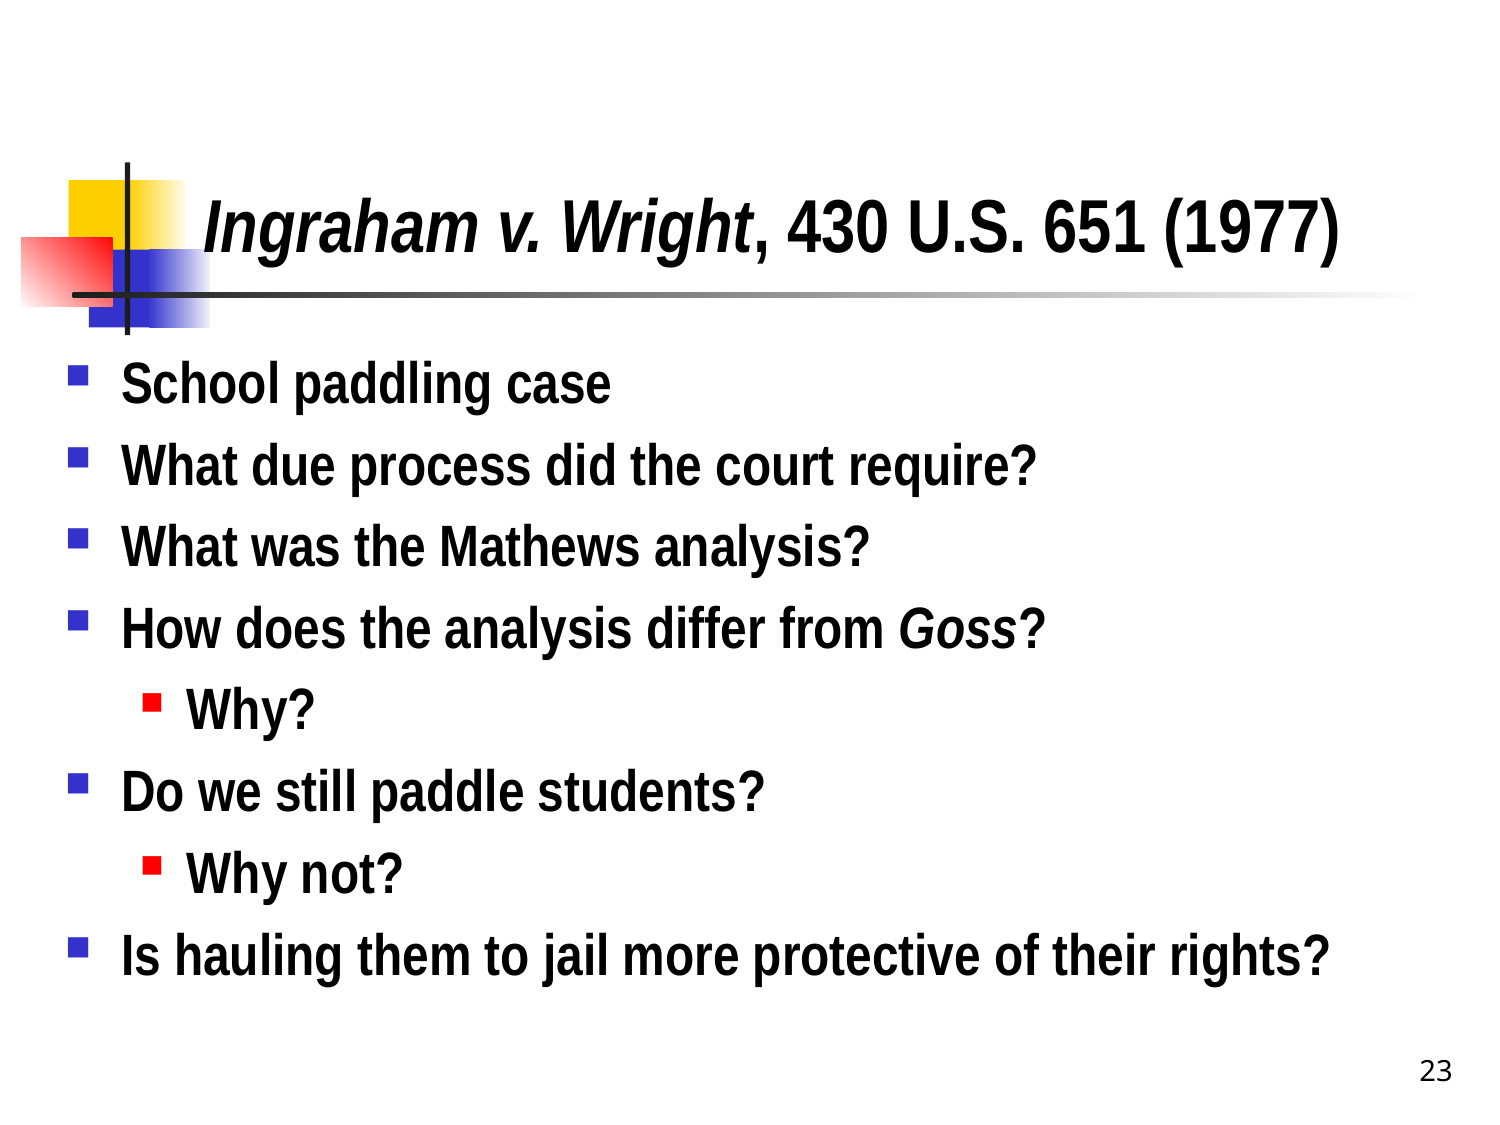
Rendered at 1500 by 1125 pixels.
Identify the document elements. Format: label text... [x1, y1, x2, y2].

title Ingraham v. Wright, 430 U.S. 651 (1977) [188, 35, 1468, 275]
slide_number 23 [1155, 1024, 1468, 1100]
list School paddling case What due process did the court require? What was the Mathews analysis? How does the analysis differ from Goss? Why? Do we still paddle students? Why not? Is hauling them to jail more protective of their rights? [50, 337, 1450, 1075]
